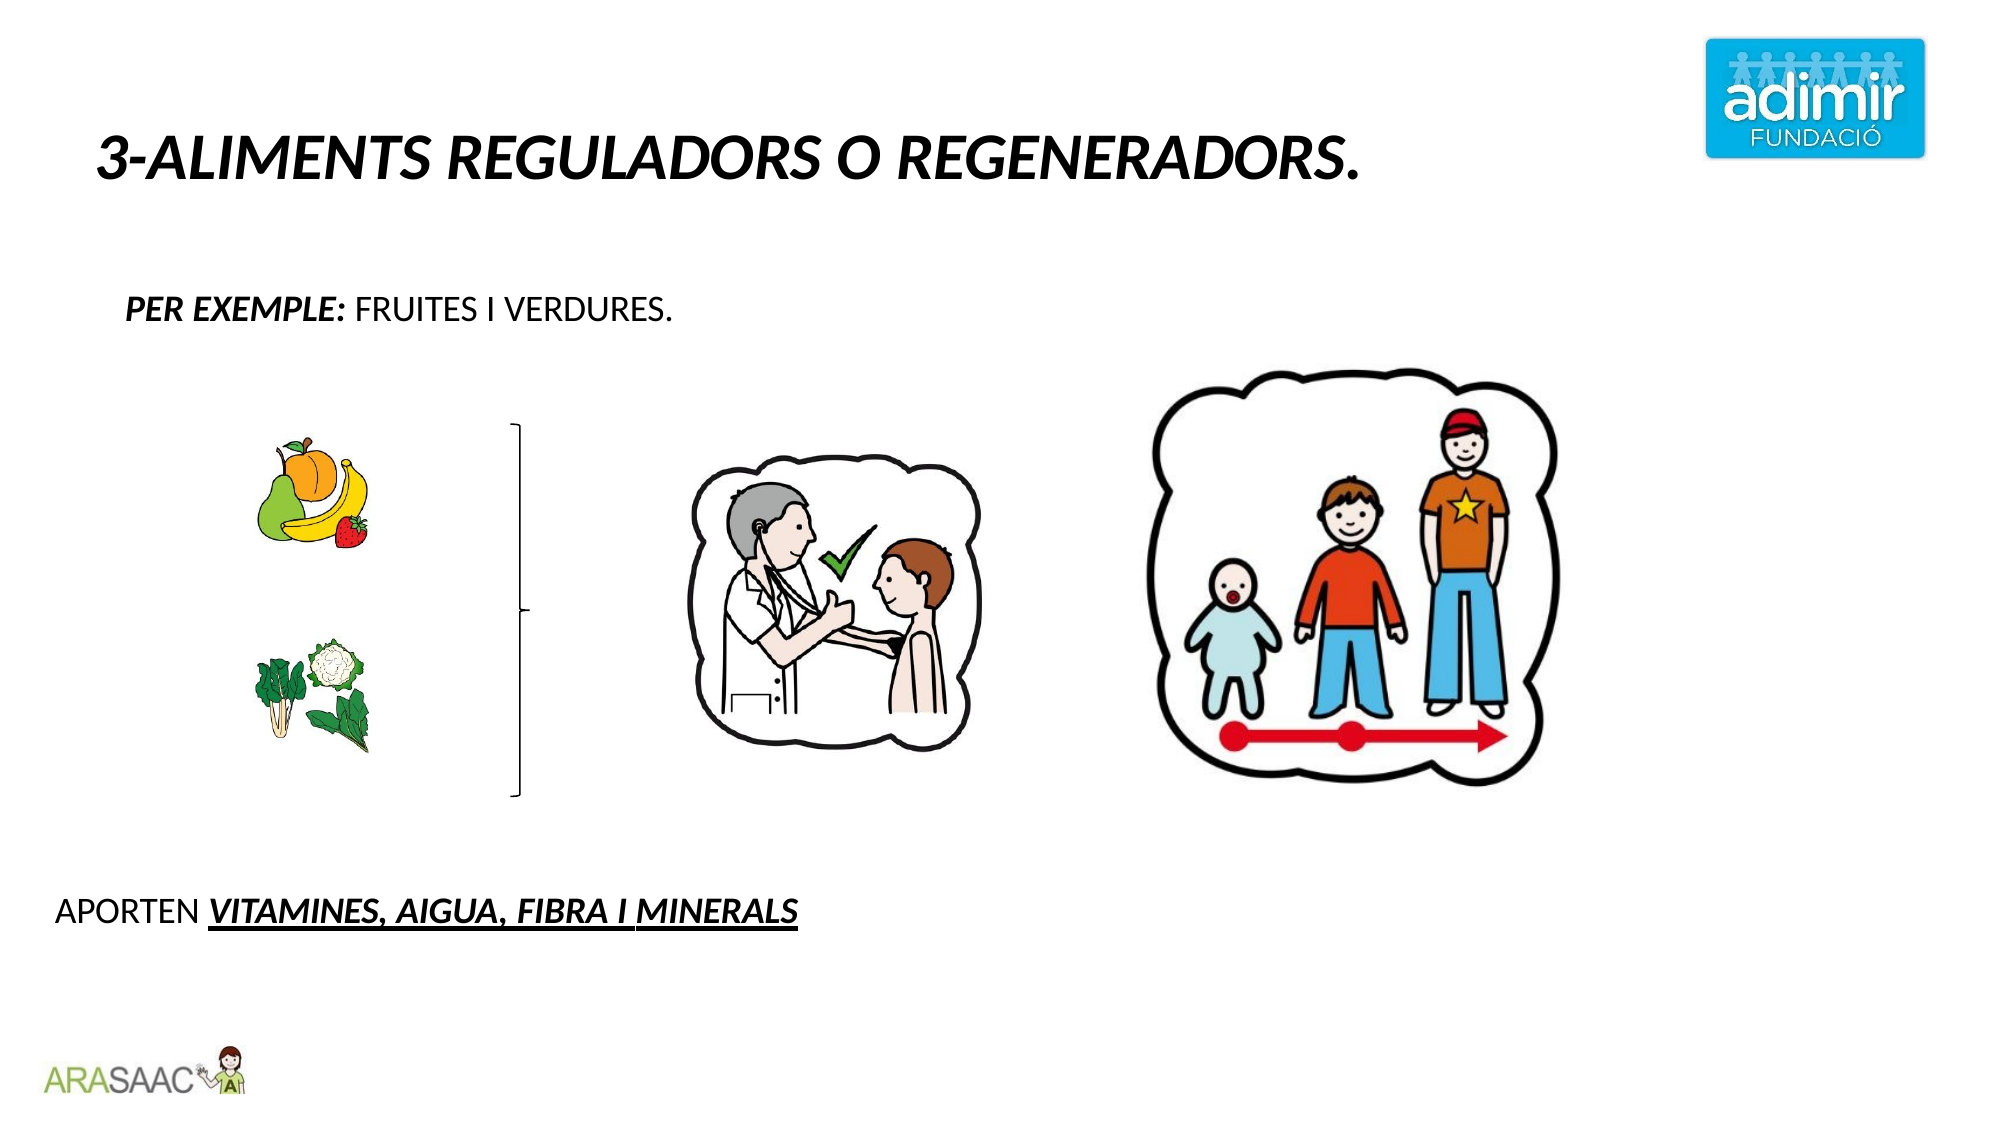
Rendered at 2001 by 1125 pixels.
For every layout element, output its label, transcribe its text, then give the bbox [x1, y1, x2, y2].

picture [1703, 34, 1928, 161]
text_box PER EXEMPLE: FRUITES I VERDURES. [123, 281, 681, 329]
picture [252, 636, 372, 755]
picture [681, 449, 988, 755]
picture [252, 432, 372, 552]
title 3-ALIMENTS REGULADORS O REGENERADORS. [92, 110, 1373, 301]
picture [1139, 363, 1568, 792]
text_box APORTEN VITAMINES, AIGUA, FIBRA I MINERALS [52, 883, 807, 931]
text_box [510, 424, 530, 797]
picture [37, 1045, 248, 1095]
